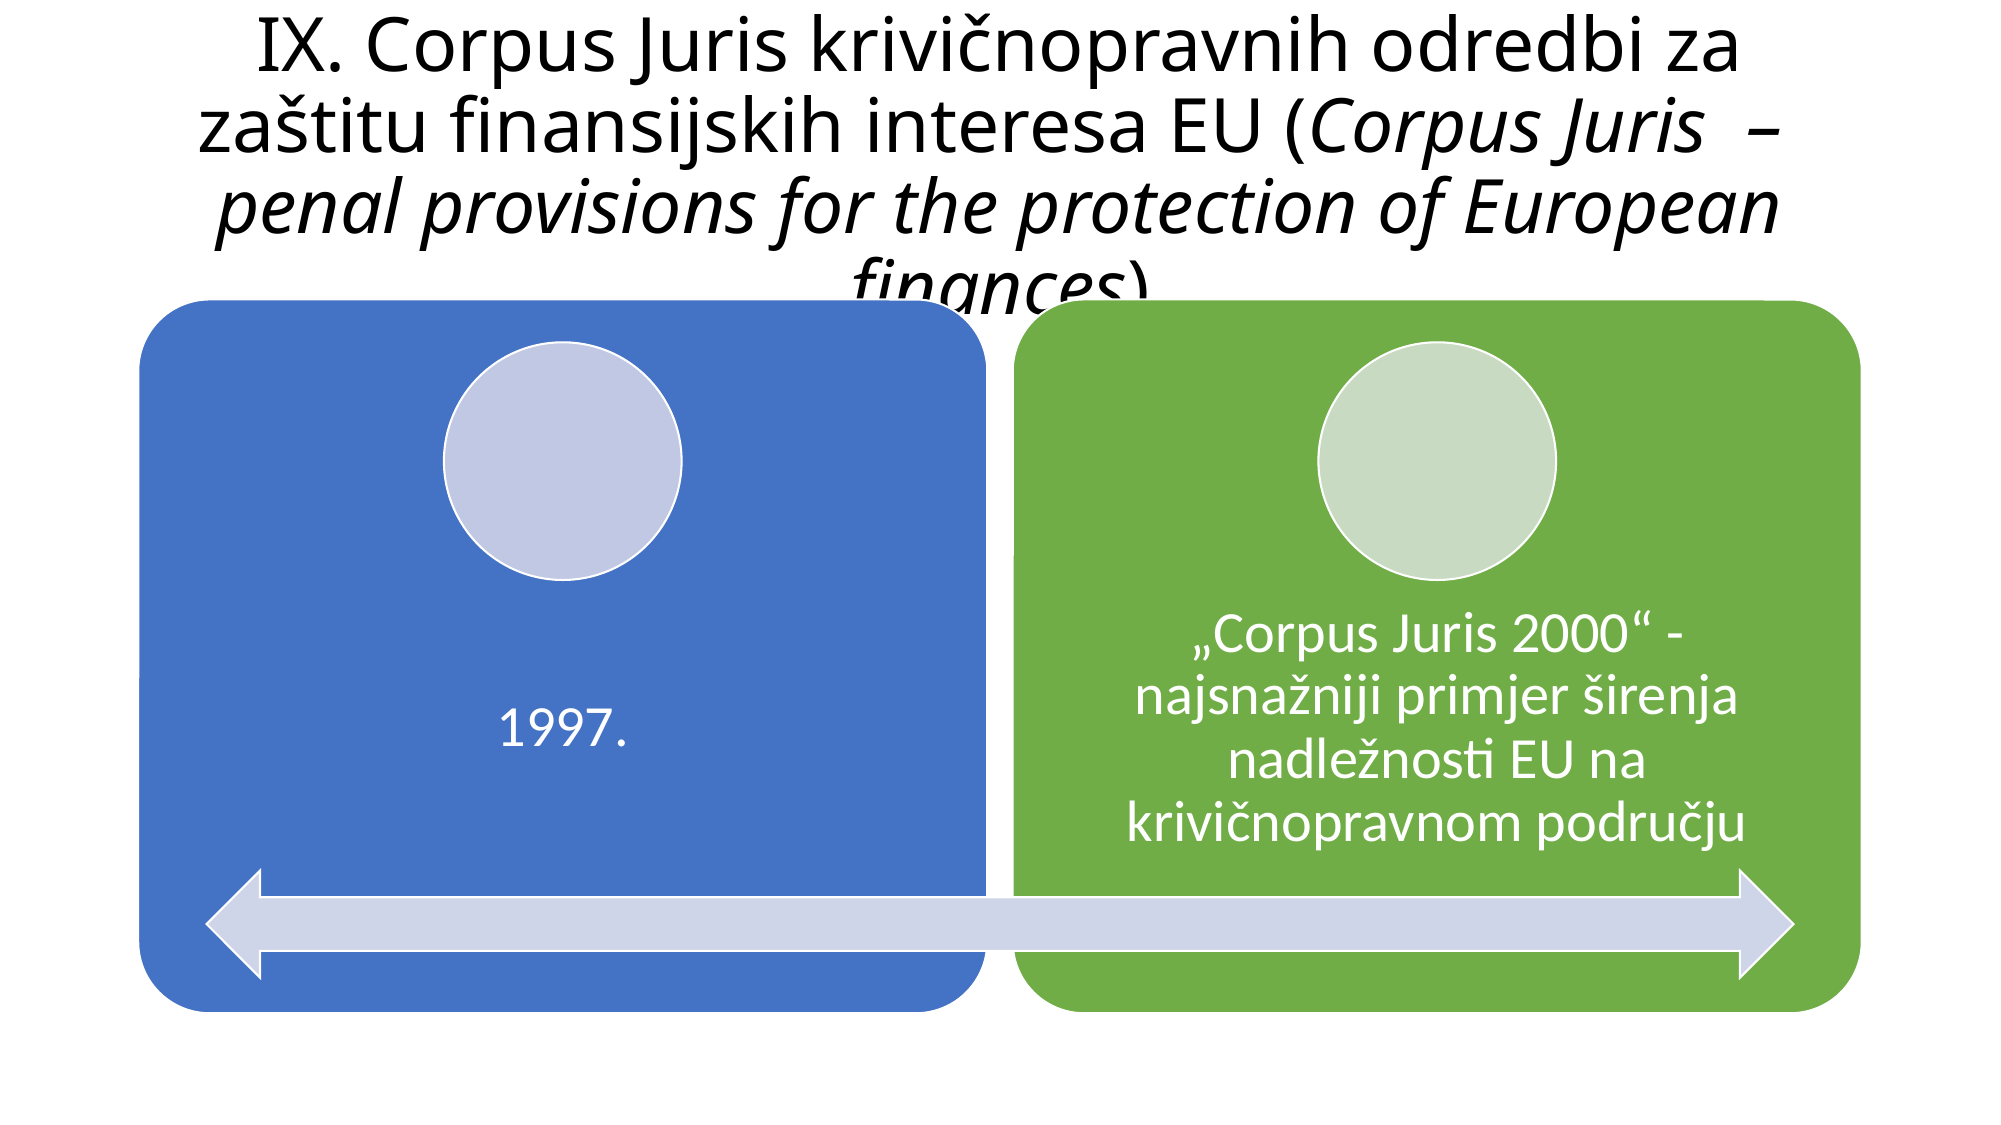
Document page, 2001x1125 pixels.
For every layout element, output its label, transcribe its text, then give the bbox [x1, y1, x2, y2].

title IX. Corpus Juris krivičnopravnih odredbi za zaštitu finansijskih interesa EU (Corpus Juris – penal provisions for the protection of European finances) [137, 59, 1863, 278]
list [137, 299, 1863, 1014]
